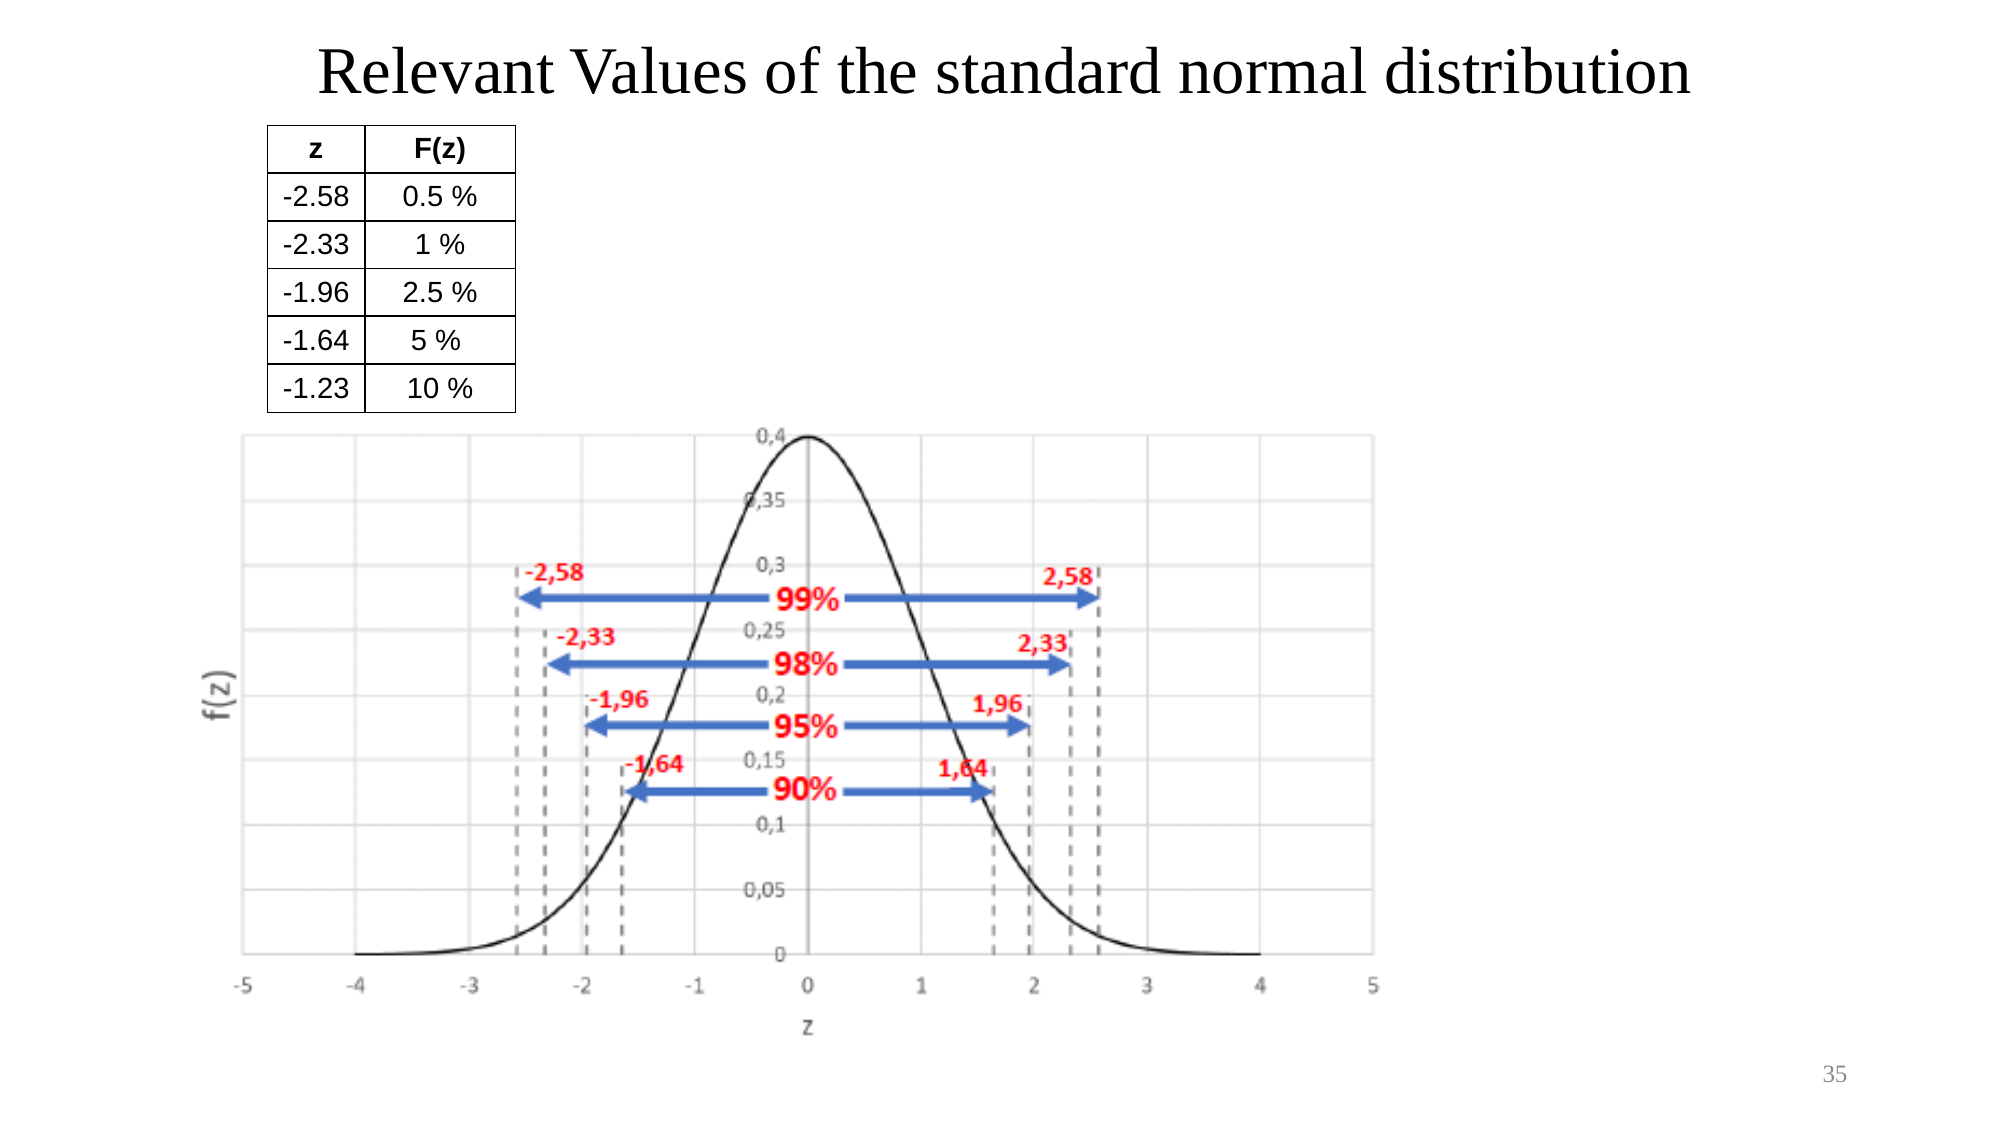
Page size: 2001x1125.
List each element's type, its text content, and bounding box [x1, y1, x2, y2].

slide_number 35 [1412, 1042, 1863, 1103]
table_cell 10 % [366, 365, 515, 398]
table_cell -1.23 [268, 365, 364, 398]
picture [170, 398, 1460, 1053]
table_cell 2.5 % [366, 269, 515, 315]
table_cell 5 % [366, 317, 515, 363]
text_box Relevant Values of the standard normal distribution [279, 19, 1733, 126]
table_cell 1 % [366, 222, 515, 268]
table_cell -2.33 [268, 222, 364, 268]
table_cell -1.64 [268, 317, 364, 363]
table_cell 0.5 % [366, 174, 515, 220]
table_cell -1.96 [268, 269, 364, 315]
table_header F(z) [366, 126, 515, 172]
table_cell -2.58 [268, 174, 364, 220]
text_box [582, 864, 589, 955]
table_header z [268, 126, 364, 172]
